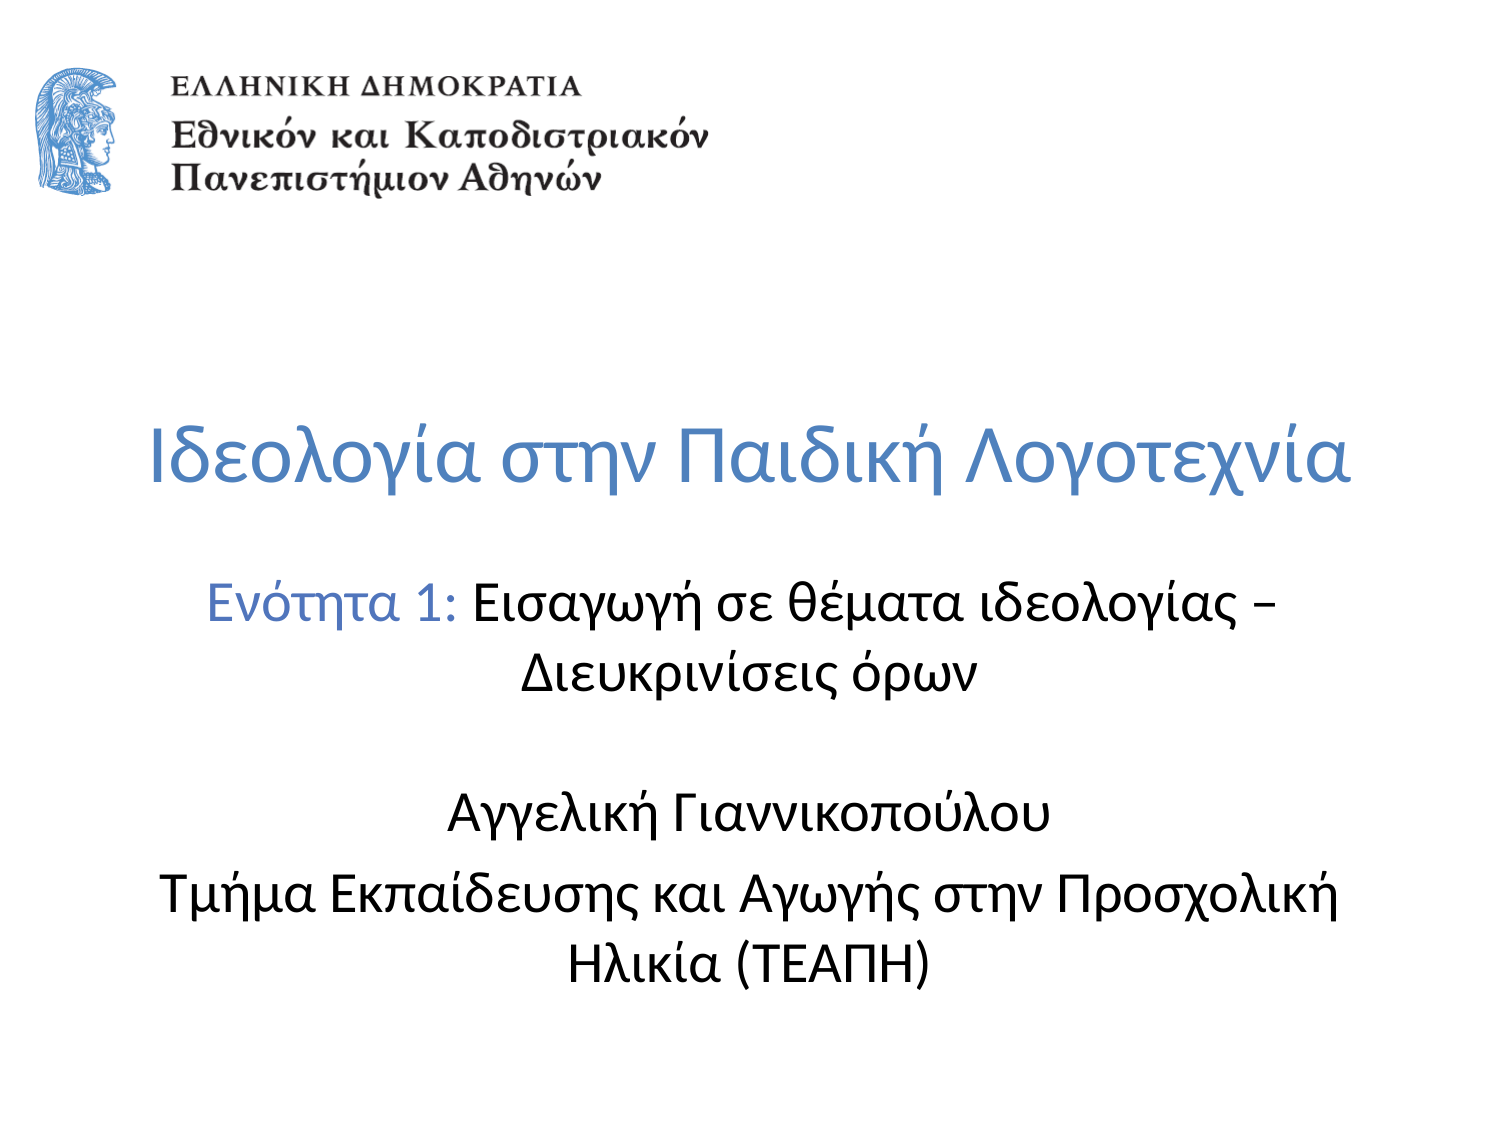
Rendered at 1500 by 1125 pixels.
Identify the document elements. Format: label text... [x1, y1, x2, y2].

title Ιδεολογία στην Παιδική Λογοτεχνία [112, 329, 1388, 555]
picture [29, 66, 711, 201]
subtitle Ενότητα 1: Εισαγωγή σε θέματα ιδεολογίας – Διευκρινίσεις όρων Αγγελική Γιαννικοπούλου Τμήμα Εκπαίδευσης και Αγωγής στην Προσχολική Ηλικία (ΤΕΑΠΗ) [112, 555, 1388, 843]
